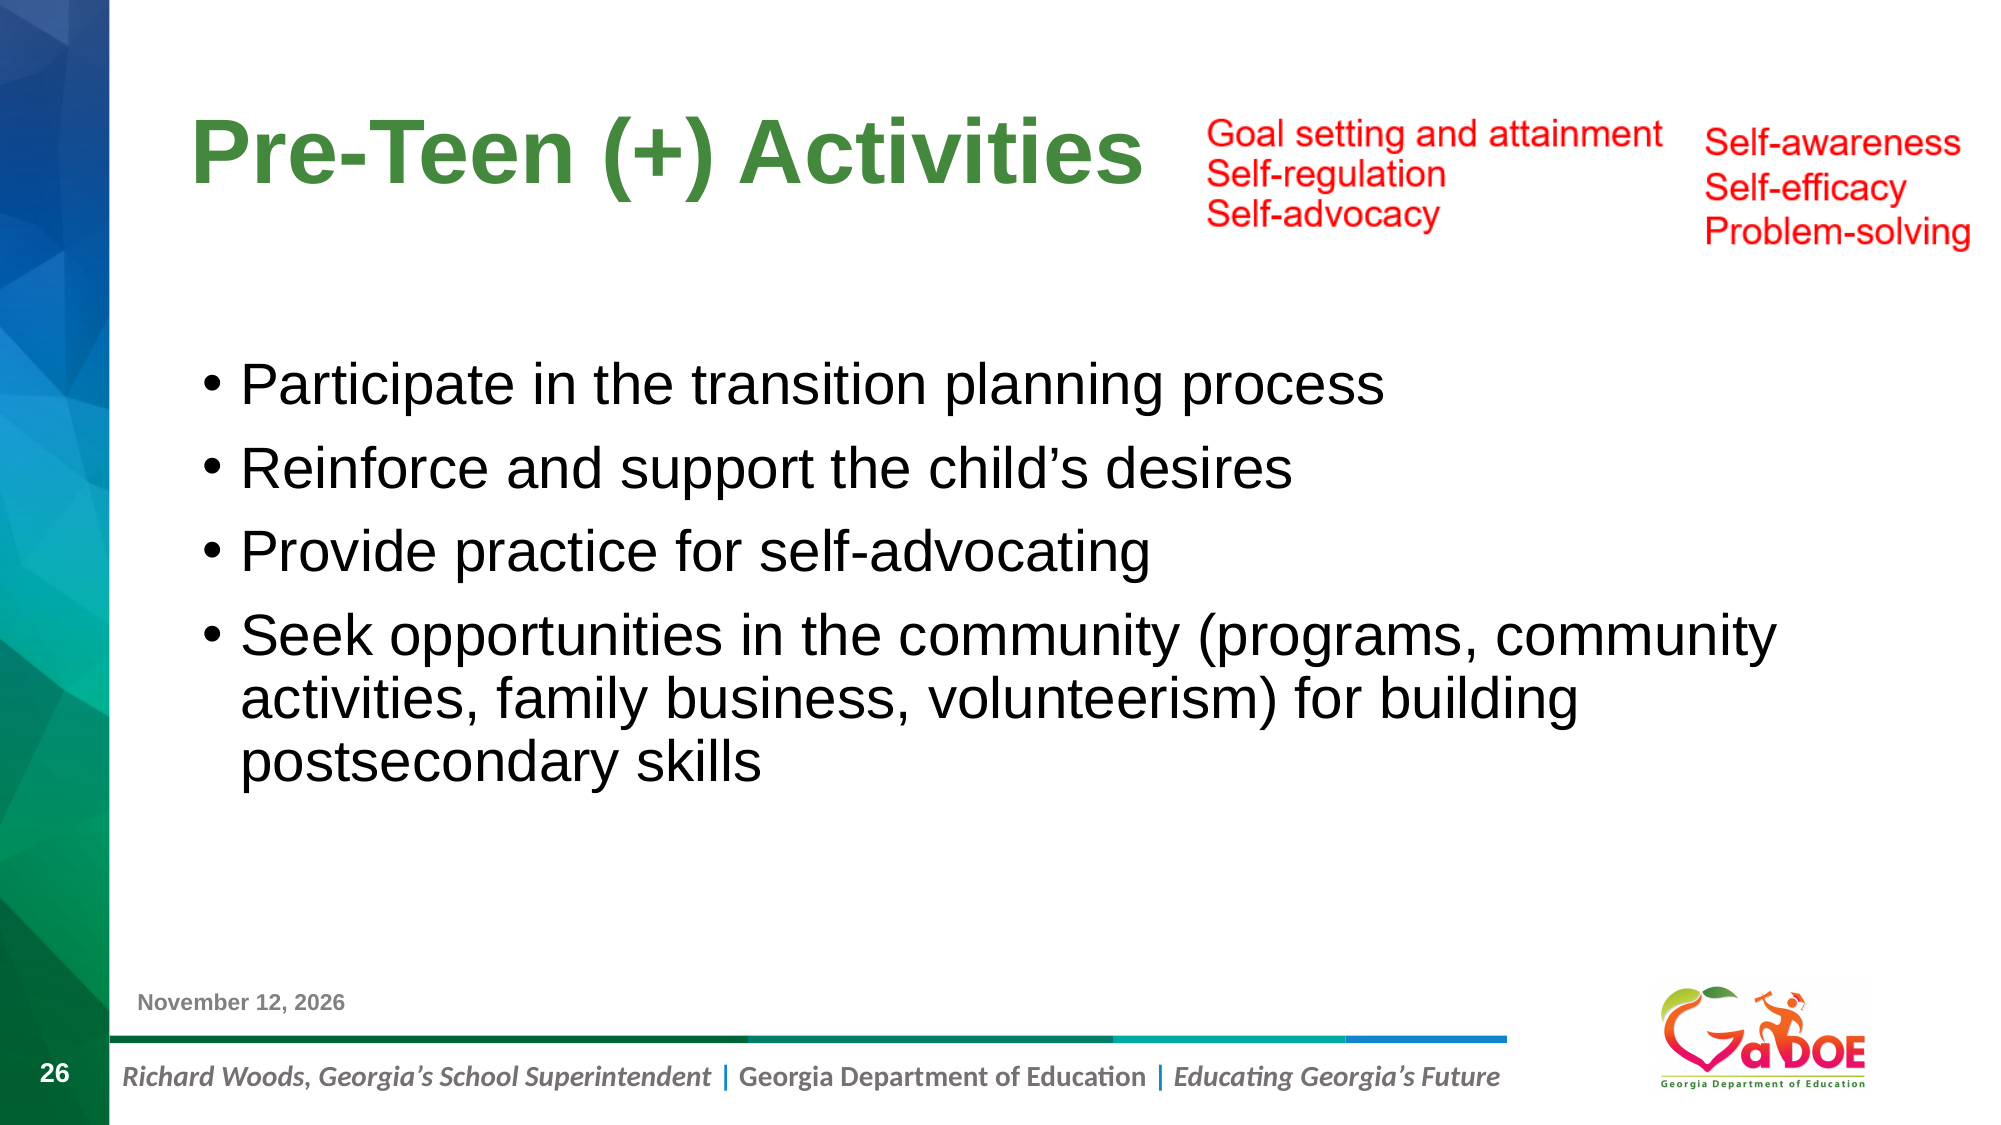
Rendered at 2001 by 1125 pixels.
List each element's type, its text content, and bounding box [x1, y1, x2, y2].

list Participate in the transition planning process Reinforce and support the child’s desires Provide practice for self-advocating Seek opportunities in the community (programs, community activities, family business, volunteerism) for building postsecondary skills [187, 346, 1863, 1025]
picture [0, 0, 110, 1125]
title Pre-Teen (+) Activities #2 [175, 94, 1526, 312]
picture [1174, 55, 2000, 278]
picture [1654, 977, 1870, 1096]
